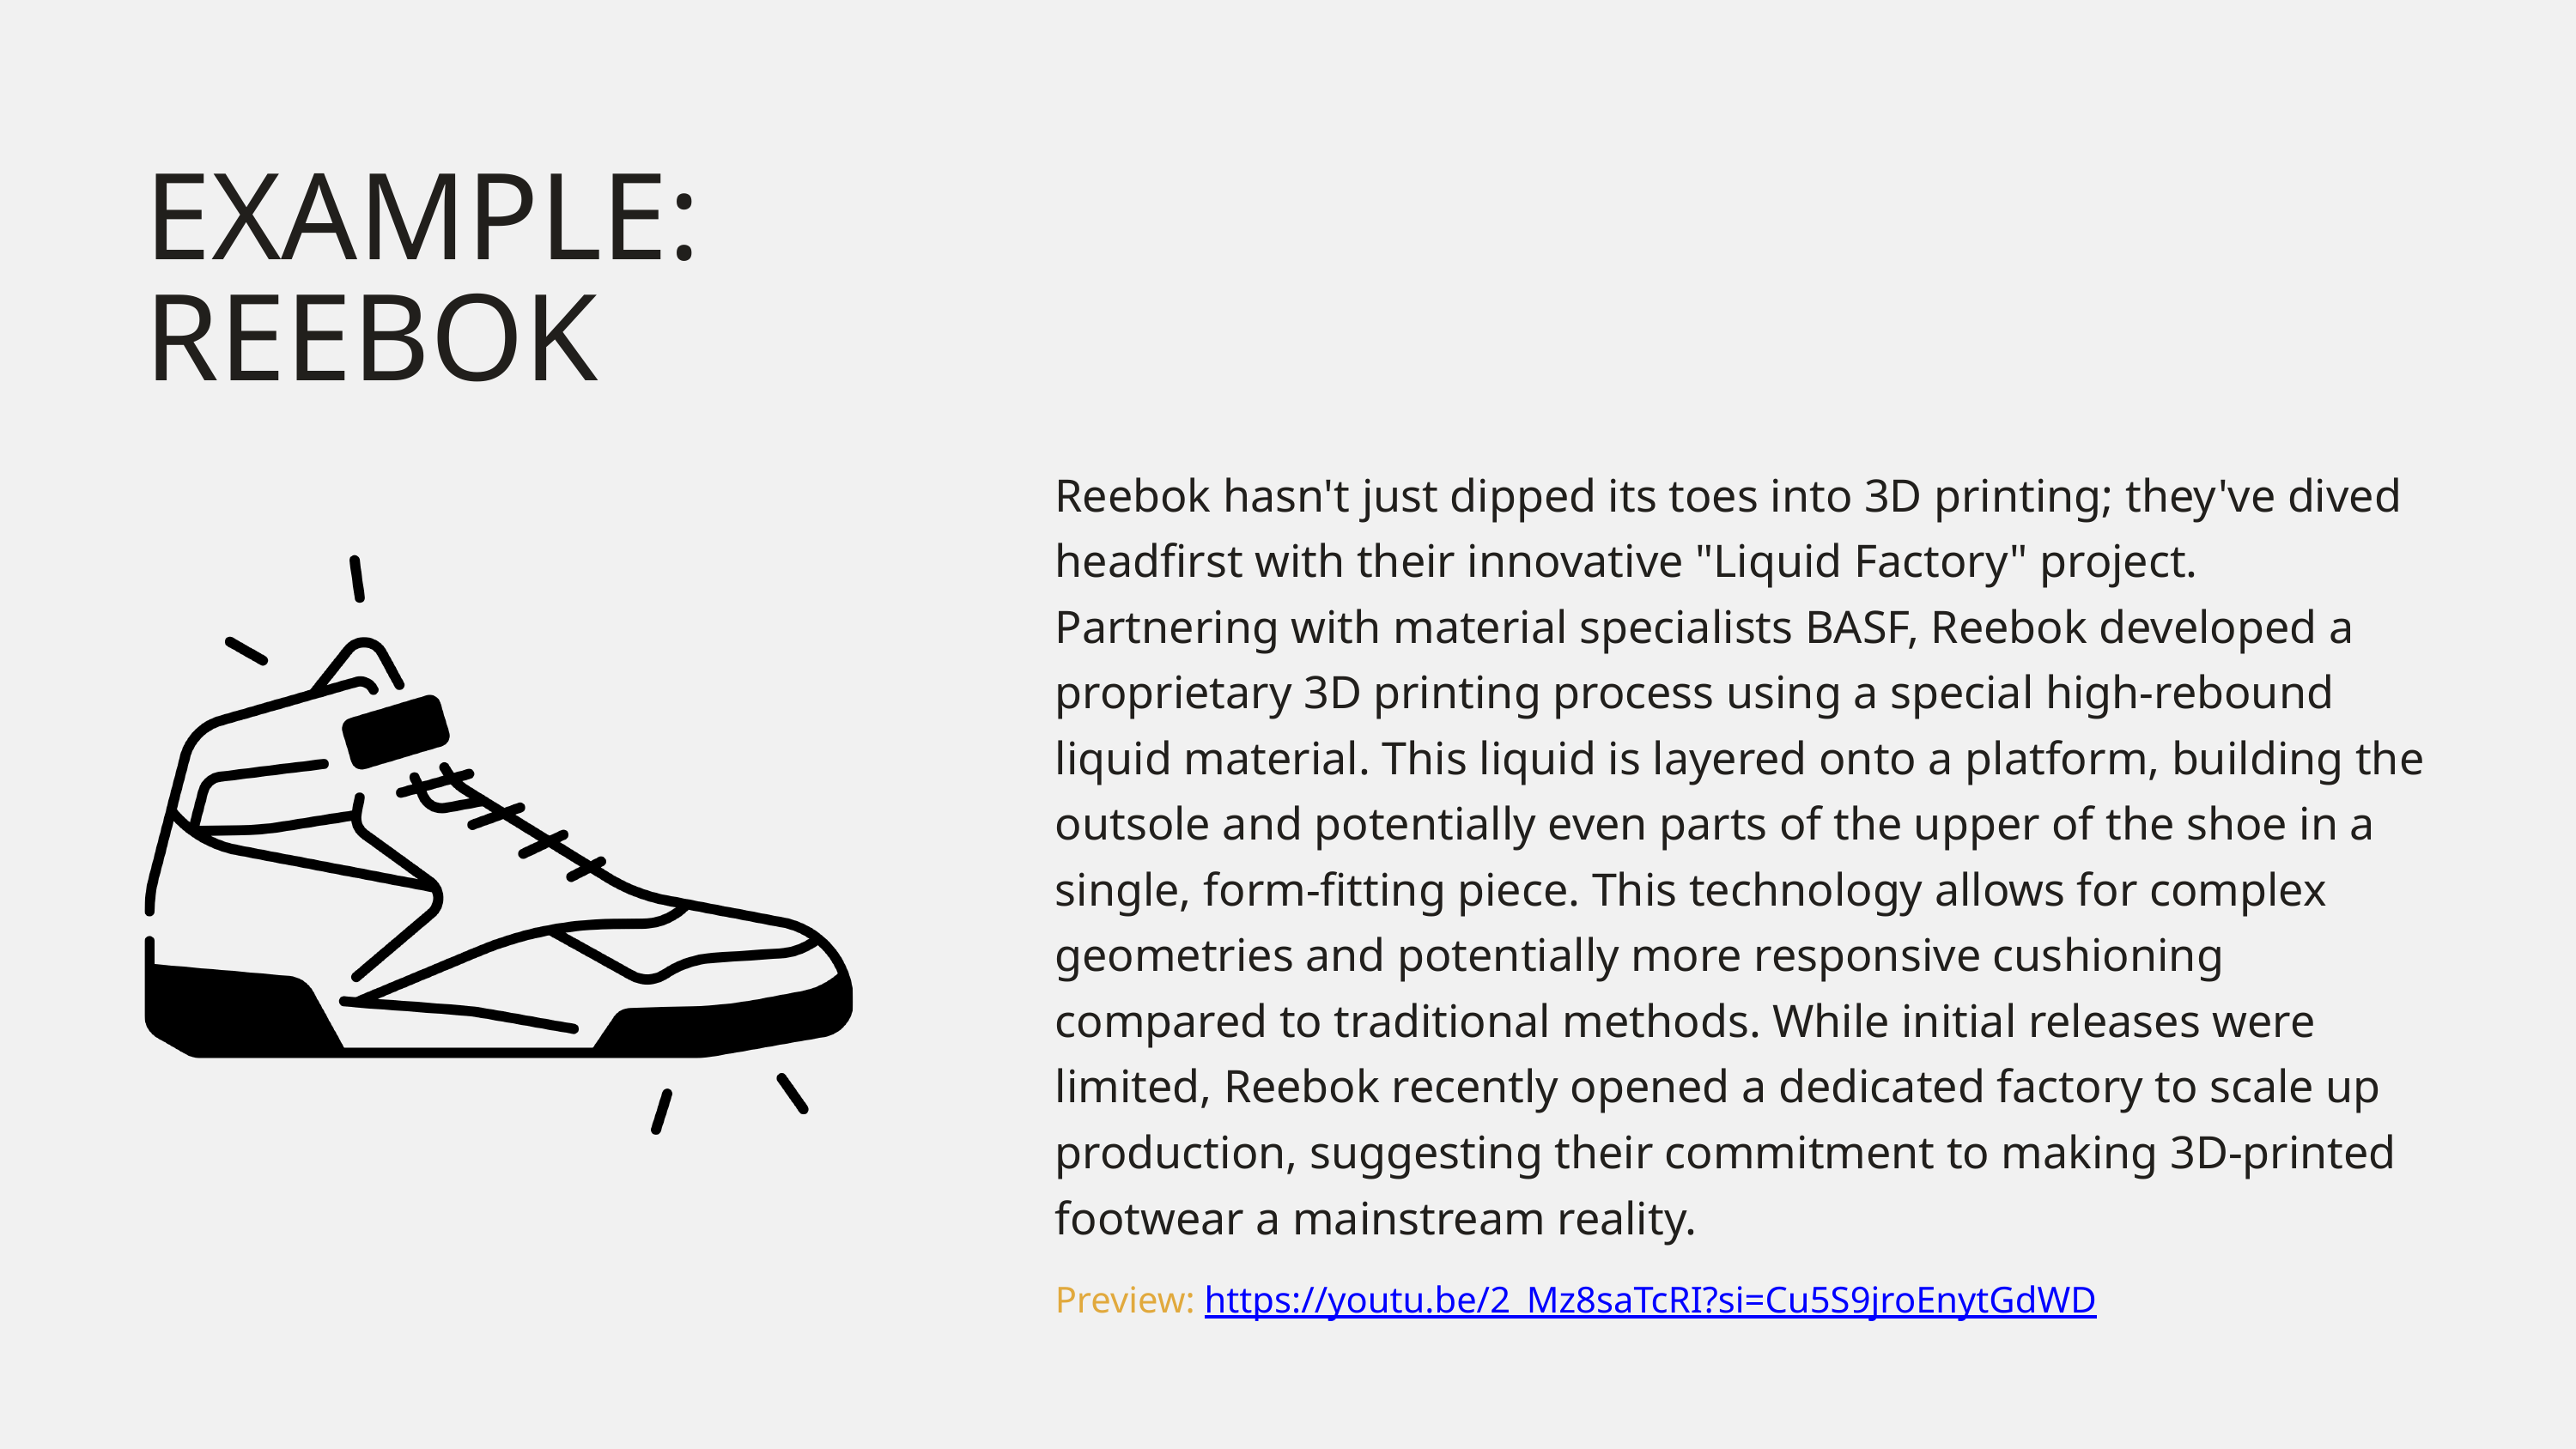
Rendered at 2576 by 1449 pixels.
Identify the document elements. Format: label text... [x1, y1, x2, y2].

text_box EXAMPLE: REEBOK [144, 161, 1895, 404]
text_box Reebok hasn't just dipped its toes into 3D printing; they've dived headfirst with their innovative "Liquid Factory" project. Partnering with material specialists BASF, Reebok developed a proprietary 3D printing process using a special high-rebound liquid material. This liquid is layered onto a platform, building the outsole and potentially even parts of the upper of the shoe in a single, form-fitting piece. This technology allows for complex geometries and potentially more responsive cushioning compared to traditional methods. While initial releases were limited, Reebok recently opened a dedicated factory to scale up production, suggesting their commitment to making 3D-printed footwear a mainstream reality. [1054, 455, 2432, 1244]
text_box Preview: https://youtu.be/2_Mz8saTcRI?si=Cu5S9jroEnytGdWD [1054, 1276, 2432, 1326]
text_box [144, 555, 854, 1135]
